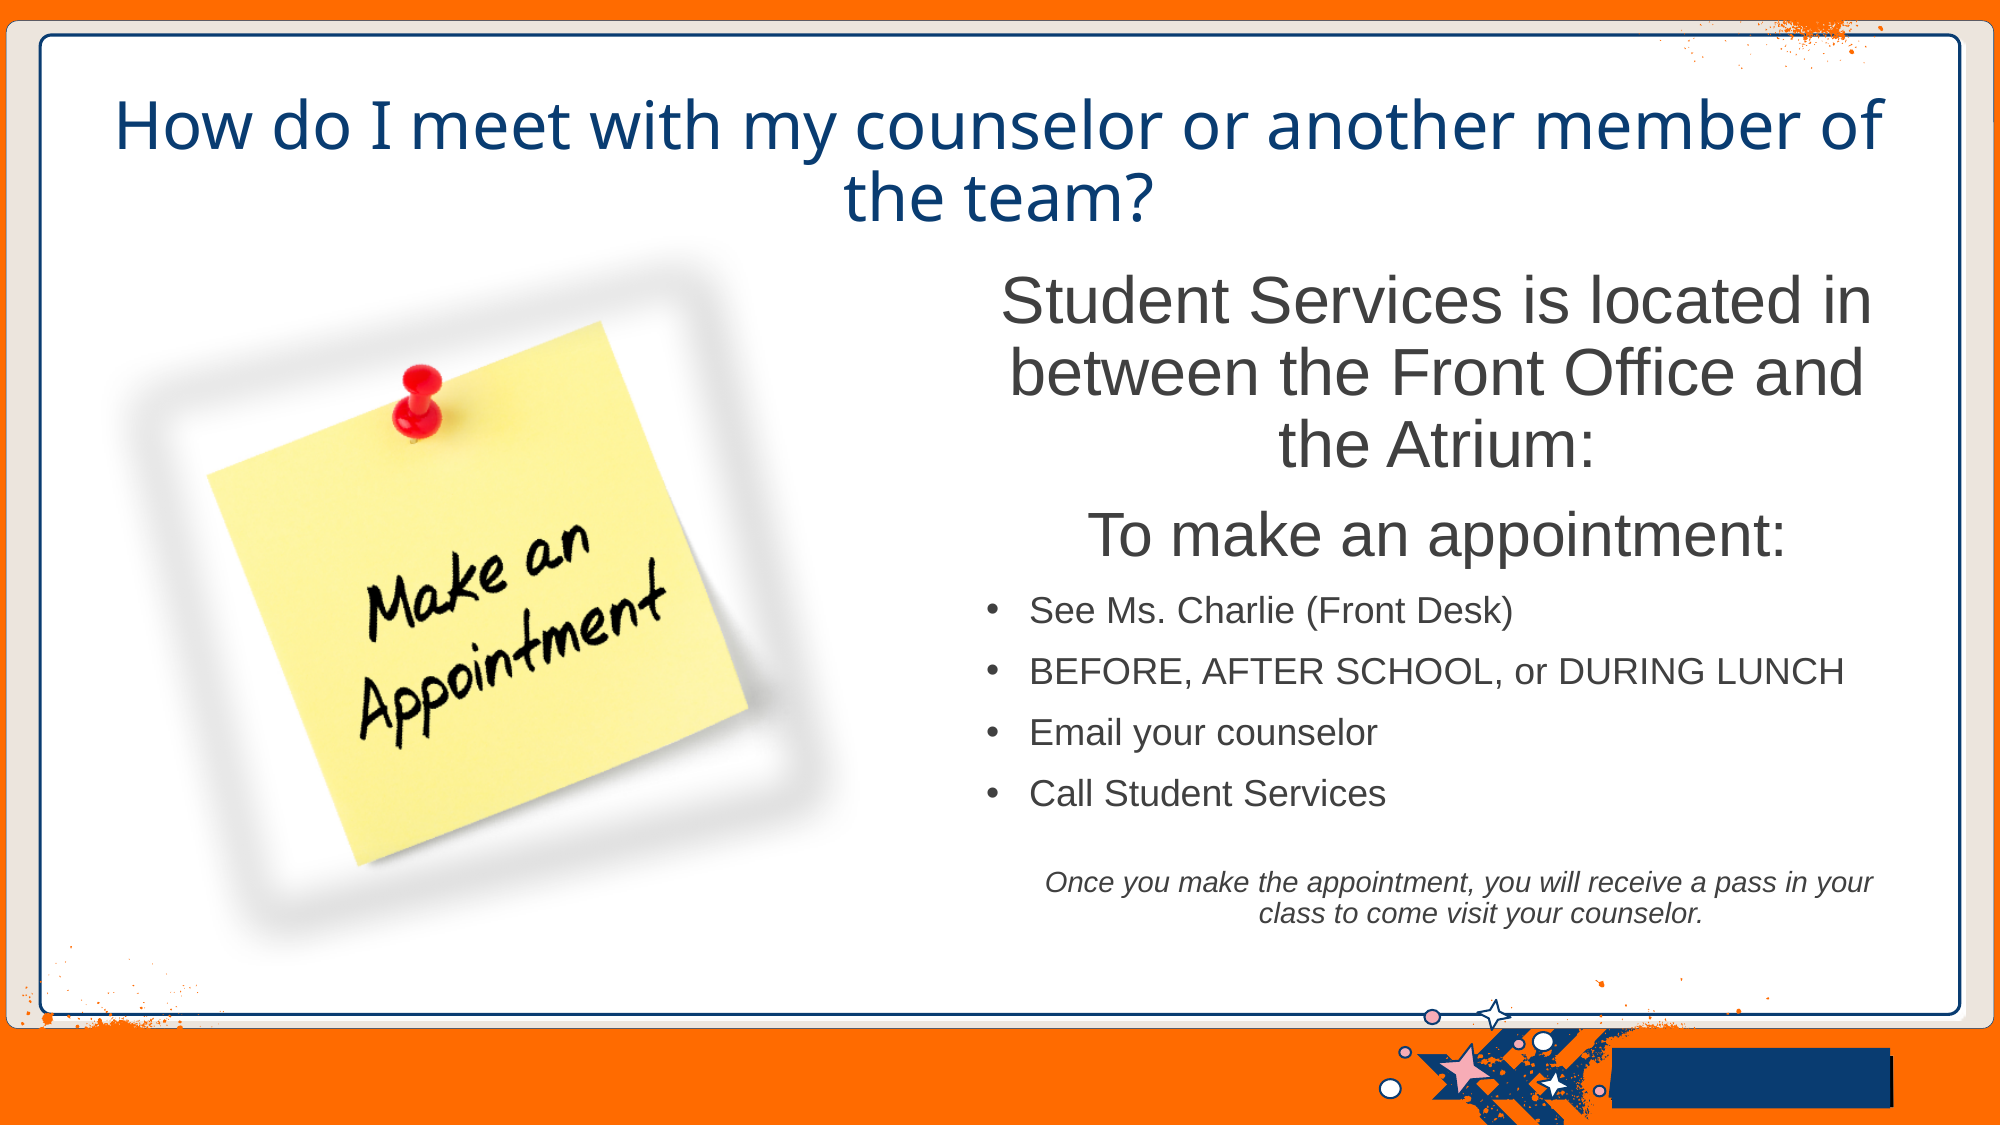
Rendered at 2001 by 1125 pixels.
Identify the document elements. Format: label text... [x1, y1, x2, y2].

picture [133, 271, 821, 925]
list Student Services is located in between the Front Office and the Atrium: To make an appointment: See Ms. Charlie (Front Desk) BEFORE, AFTER SCHOOL, or DURING LUNCH Email your counselor Call Student Services Once you make the appointment, you will receive a pass in your class to come visit your counselor. [985, 265, 1891, 981]
text_box [1612, 1047, 1891, 1109]
title How do I meet with my counselor or another member of the team? [108, 91, 1891, 165]
